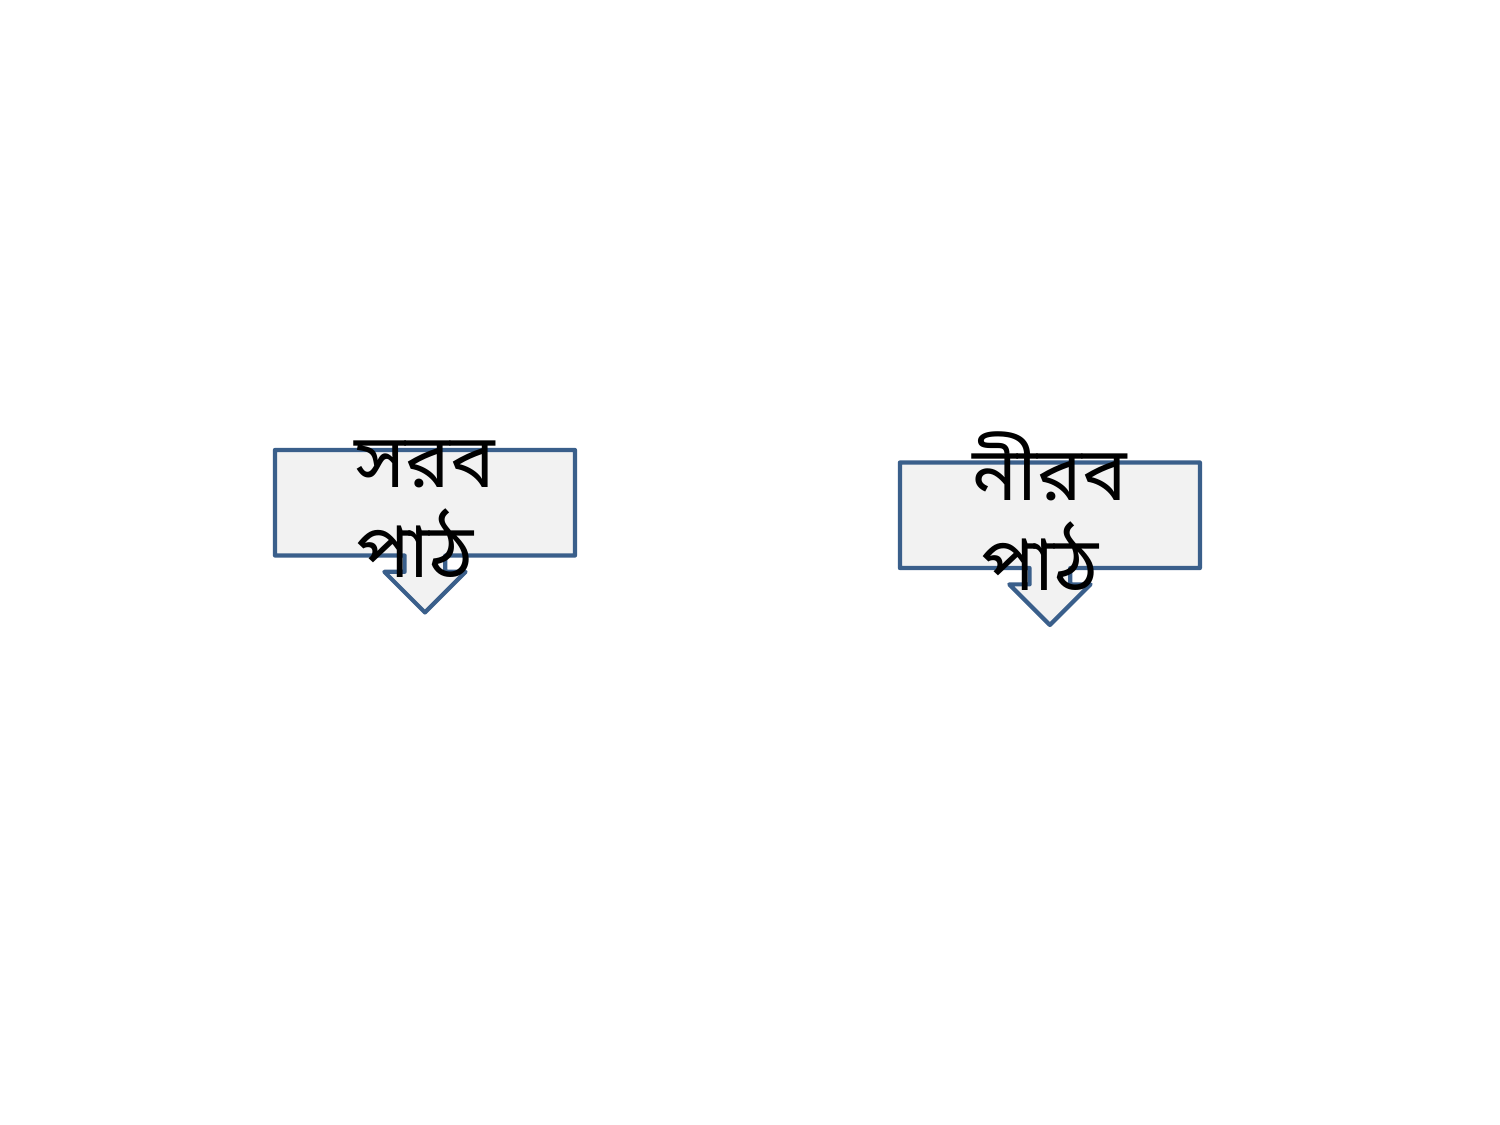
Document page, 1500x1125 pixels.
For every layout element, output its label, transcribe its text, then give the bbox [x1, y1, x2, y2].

text_box সরব পাঠ [272, 447, 578, 615]
text_box নীরব পাঠ [897, 460, 1203, 628]
